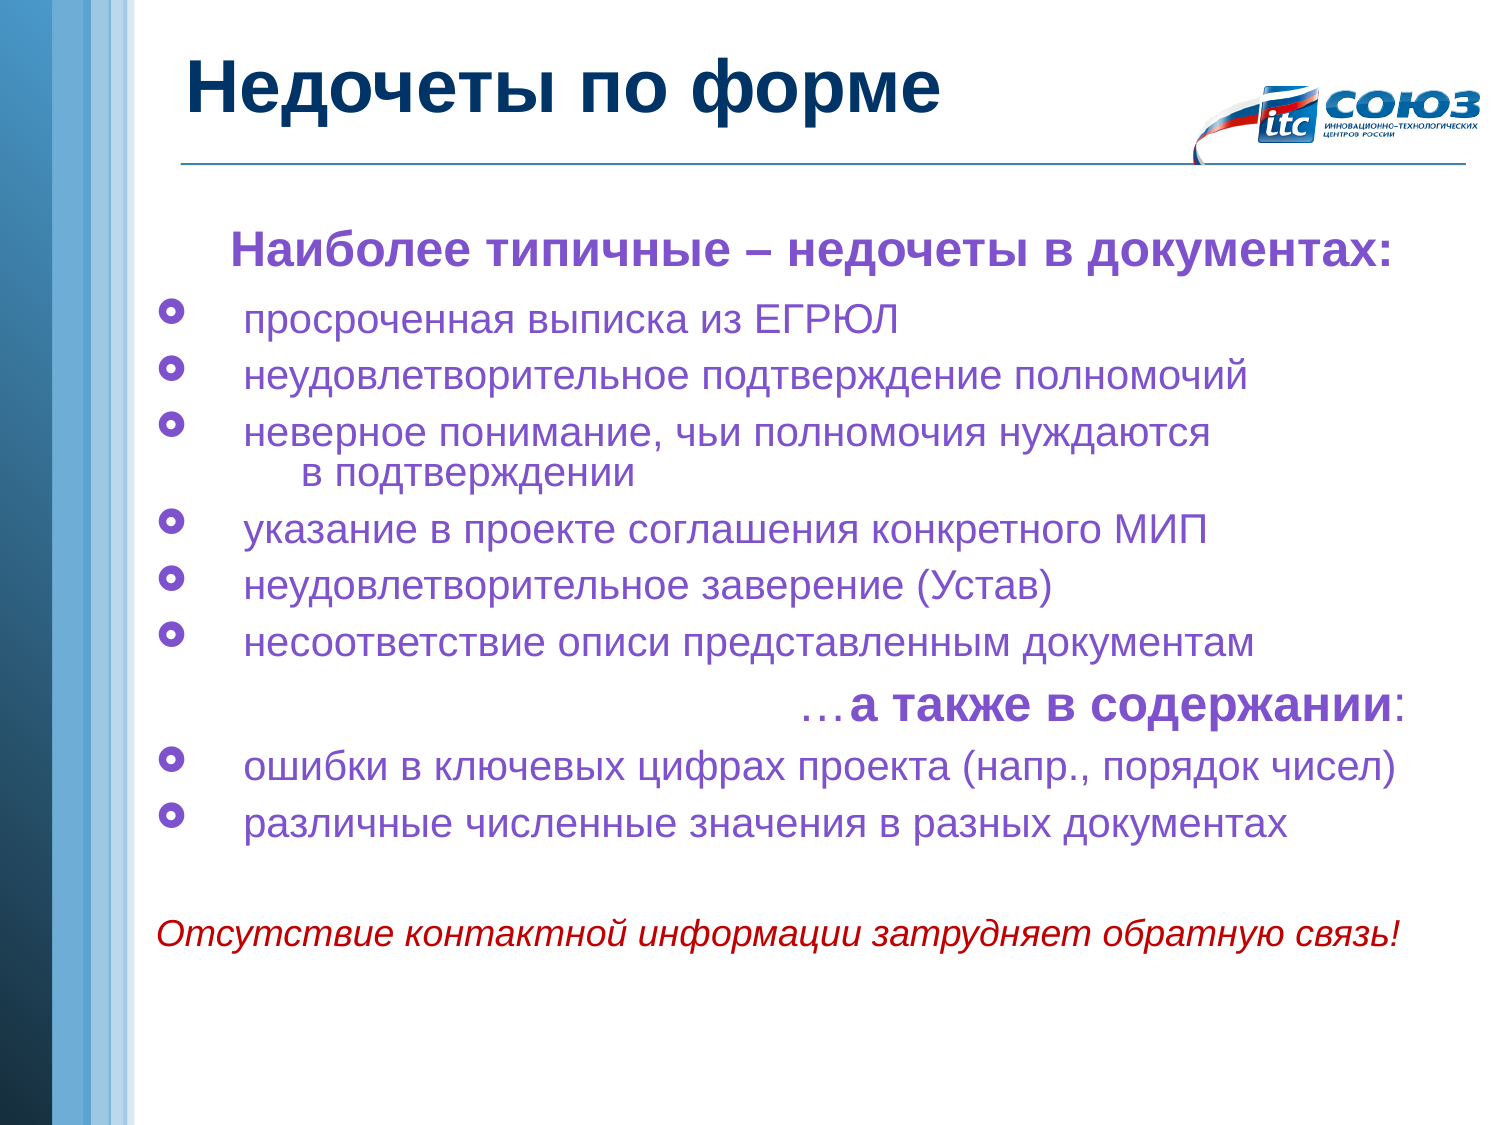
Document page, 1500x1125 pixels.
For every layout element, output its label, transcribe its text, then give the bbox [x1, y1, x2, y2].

title Недочеты по форме [170, 0, 1477, 167]
list Наиболее типичные – недочеты в документах: просроченная выписка из ЕГРЮЛ неудовлетворительное подтверждение полномочий неверное понимание, чьи полномочия нуждаются в подтверждении указание в проекте соглашения конкретного МИП неудовлетворительное заверение (Устав) несоответствие описи представленным документам …а также в содержании: ошибки в ключевых цифрах проекта (напр., порядок чисел) различные численные значения в разных документах Отсутствие контактной информации затрудняет обратную связь! [140, 207, 1448, 1124]
